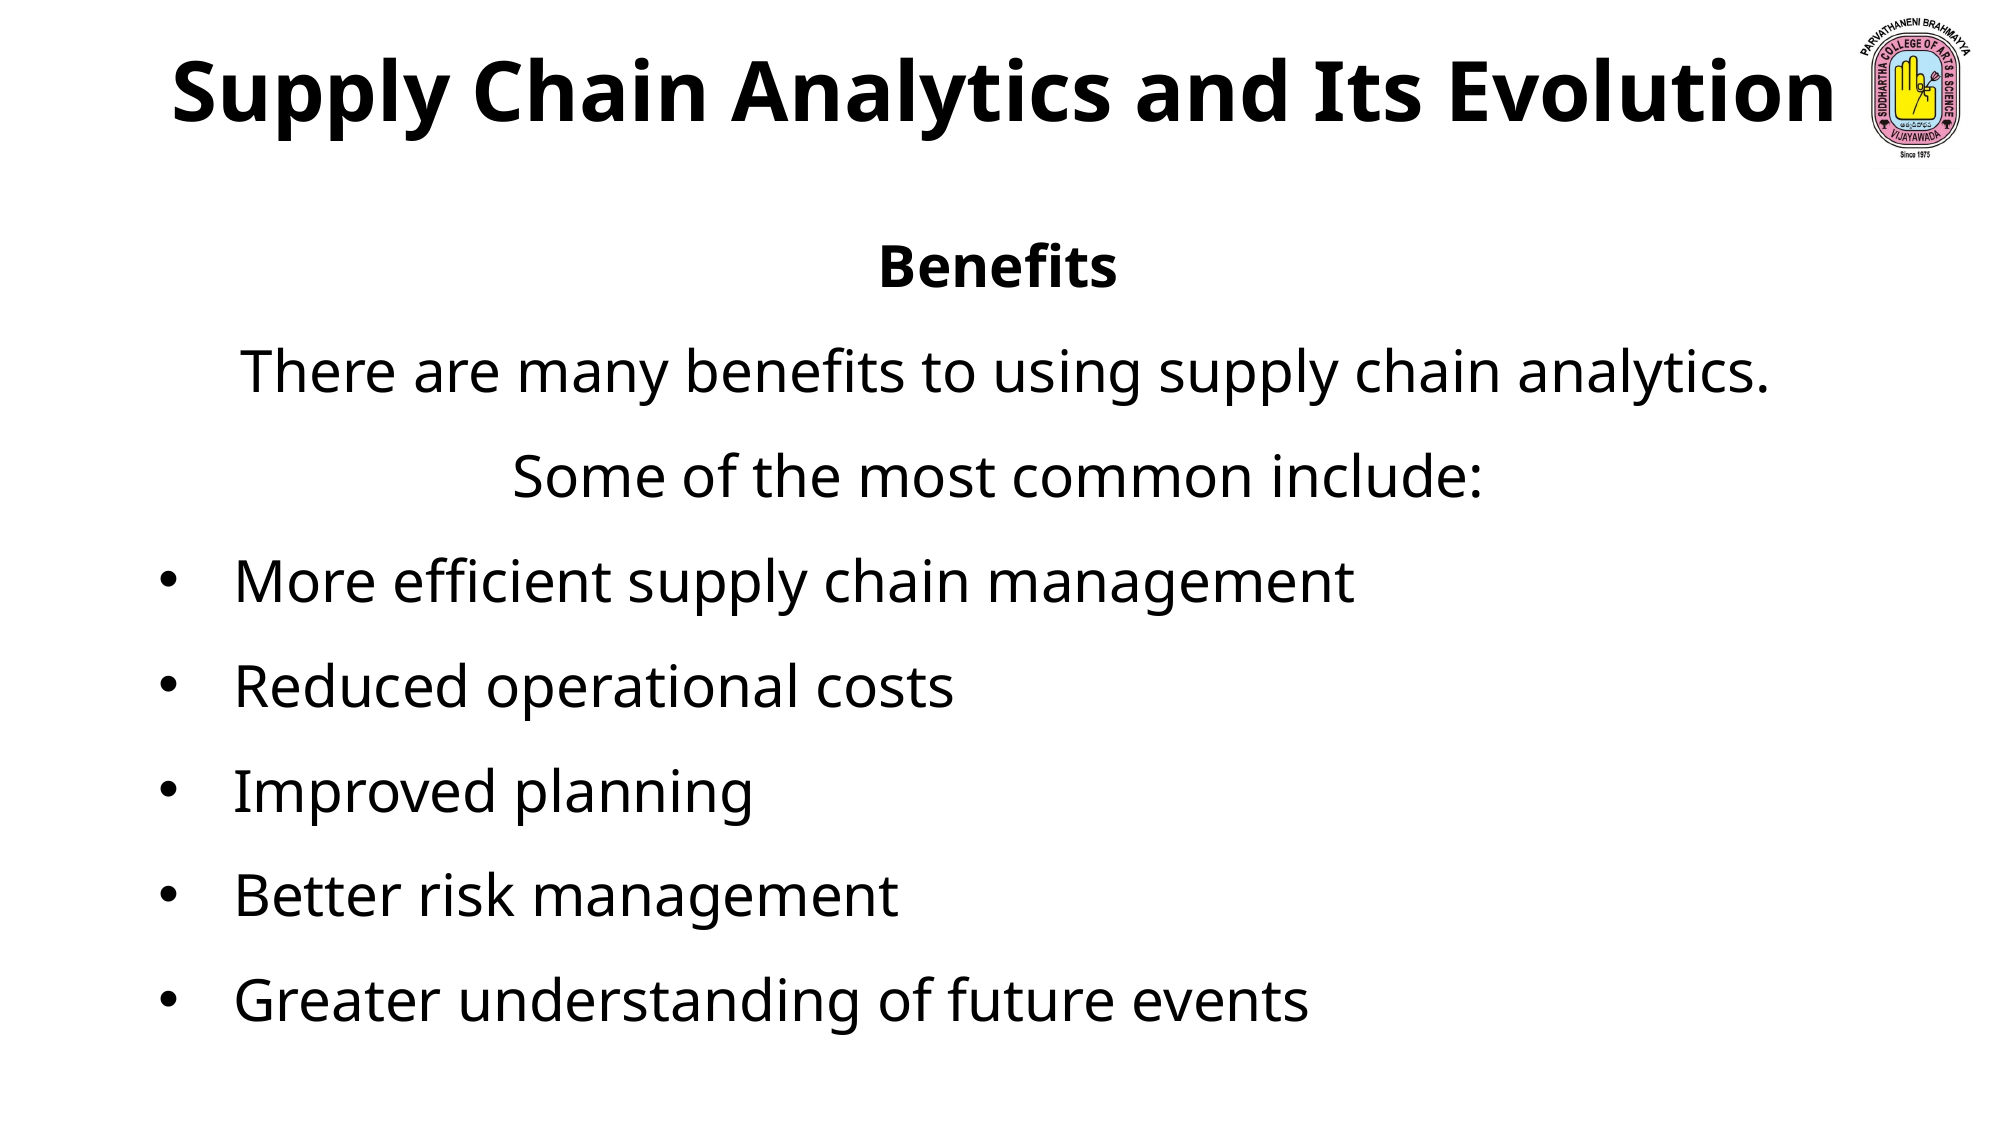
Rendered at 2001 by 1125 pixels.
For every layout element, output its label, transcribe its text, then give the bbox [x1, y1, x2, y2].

text_box Benefits There are many benefits to using supply chain analytics. Some of the most common include: More efficient supply chain management Reduced operational costs Improved planning Better risk management Greater understanding of future events [143, 186, 1869, 1041]
picture [1830, 0, 2000, 169]
text_box Supply Chain Analytics and Its Evolution [143, 30, 1869, 146]
